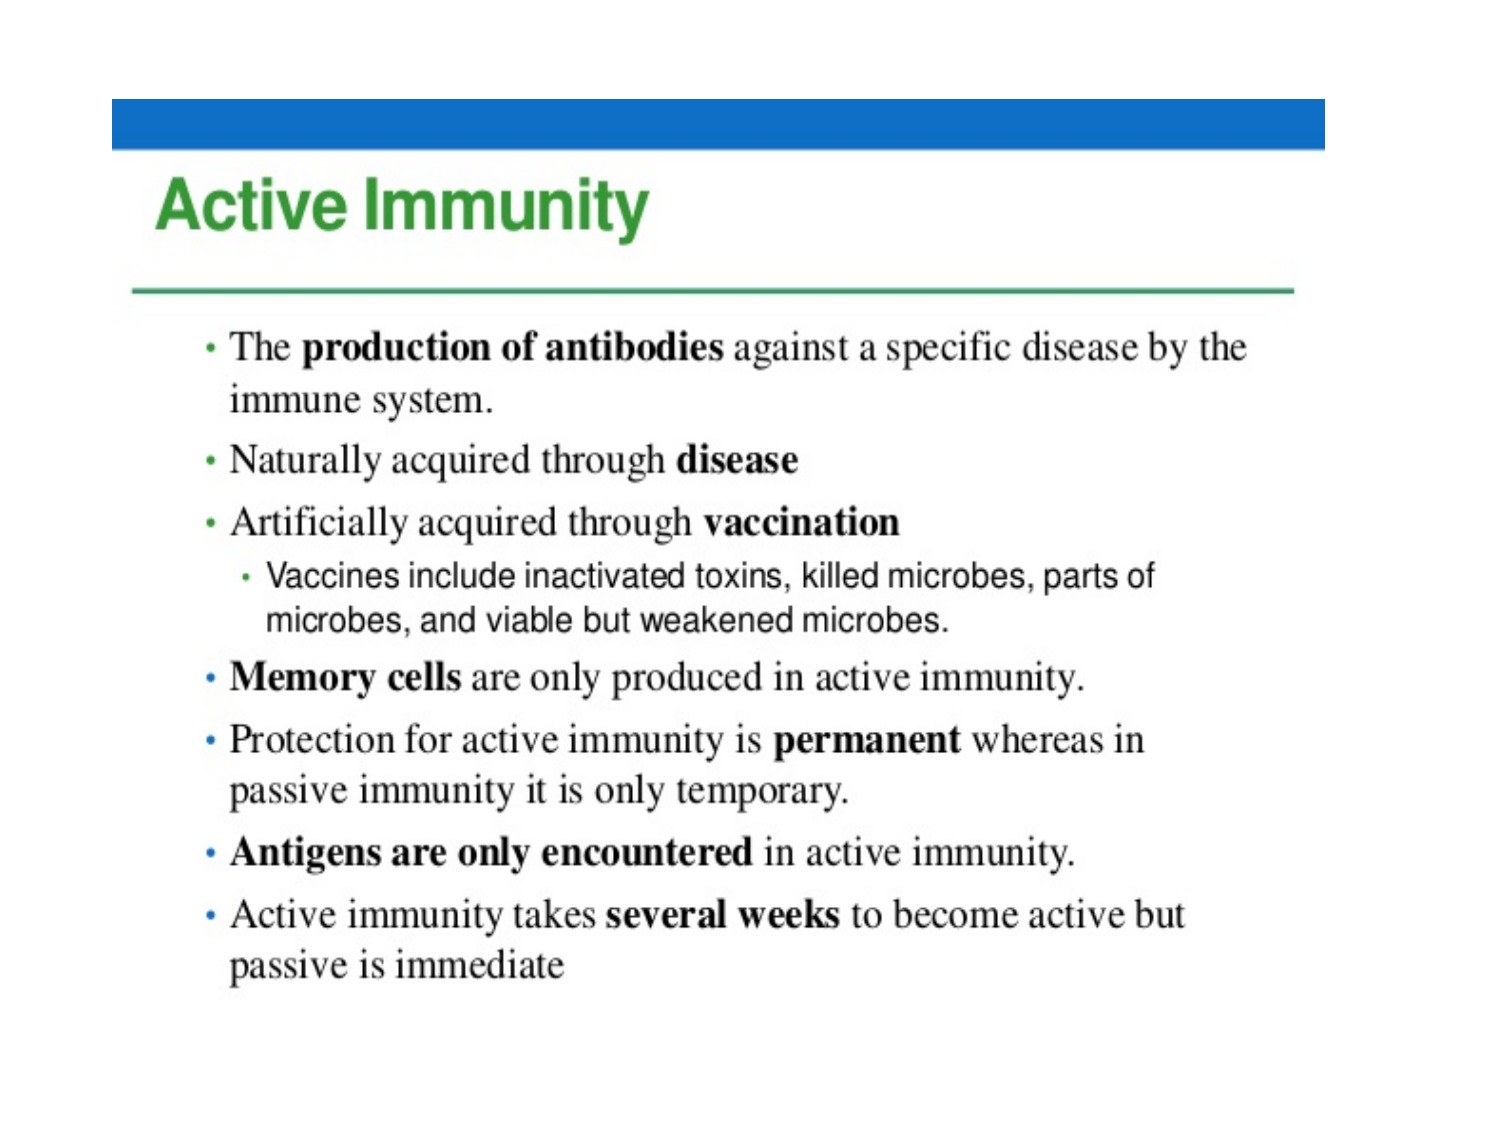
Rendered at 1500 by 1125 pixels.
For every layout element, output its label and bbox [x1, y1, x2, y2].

picture [112, 99, 1326, 1063]
